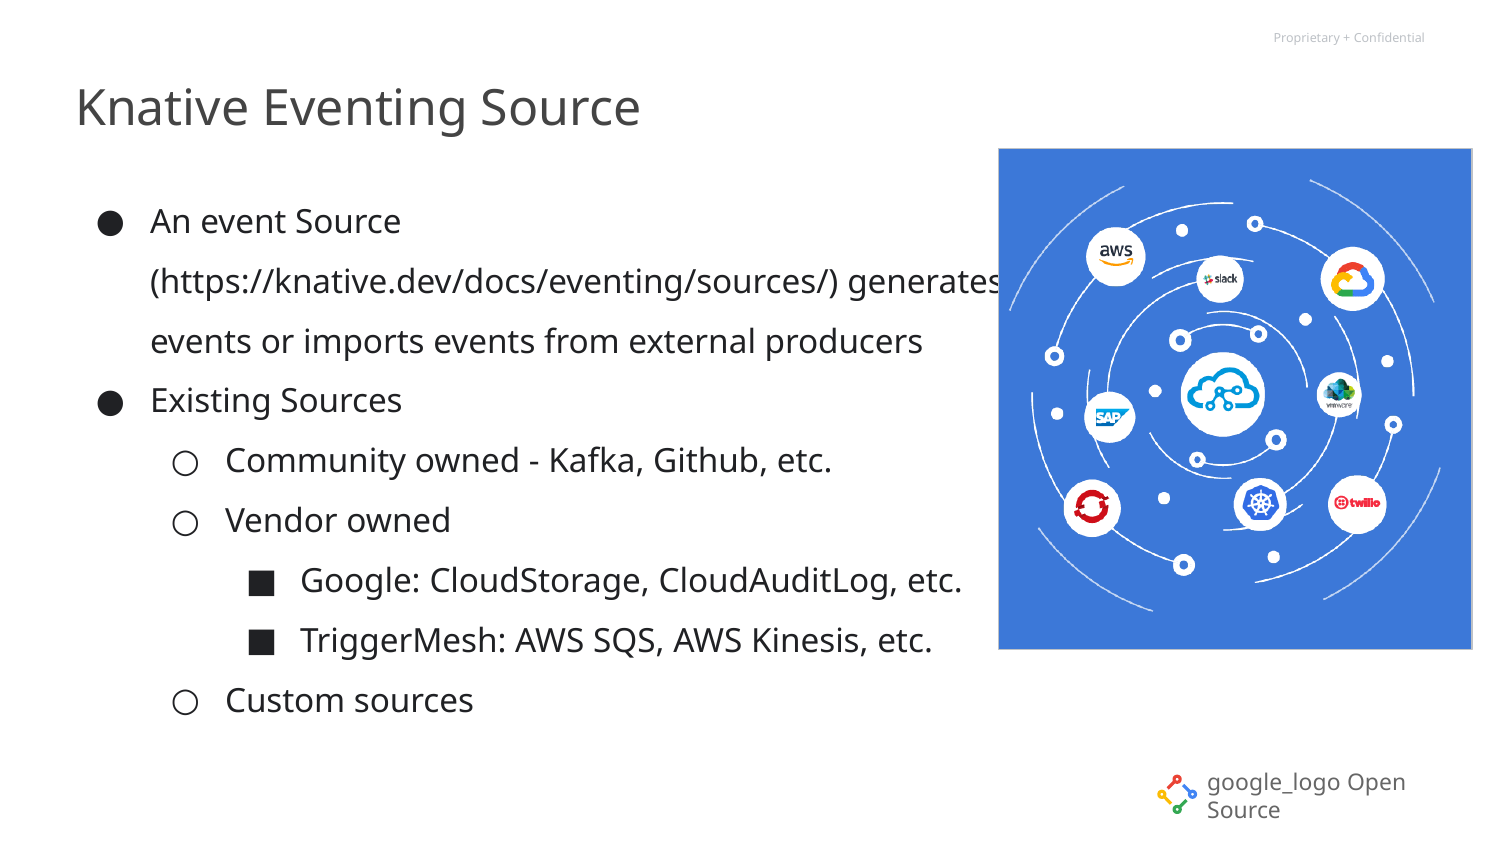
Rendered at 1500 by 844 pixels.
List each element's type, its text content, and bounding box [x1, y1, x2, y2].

list An event Source (https://knative.dev/docs/eventing/sources/) generates events or imports events from external producers Existing Sources Community owned - Kafka, Github, etc. Vendor owned Google: CloudStorage, CloudAuditLog, etc. TriggerMesh: AWS SQS, AWS Kinesis, etc. Custom sources [75, 180, 1018, 770]
text_box [998, 148, 1472, 650]
picture [1008, 179, 1441, 612]
title Knative Eventing Source [75, 75, 1425, 165]
